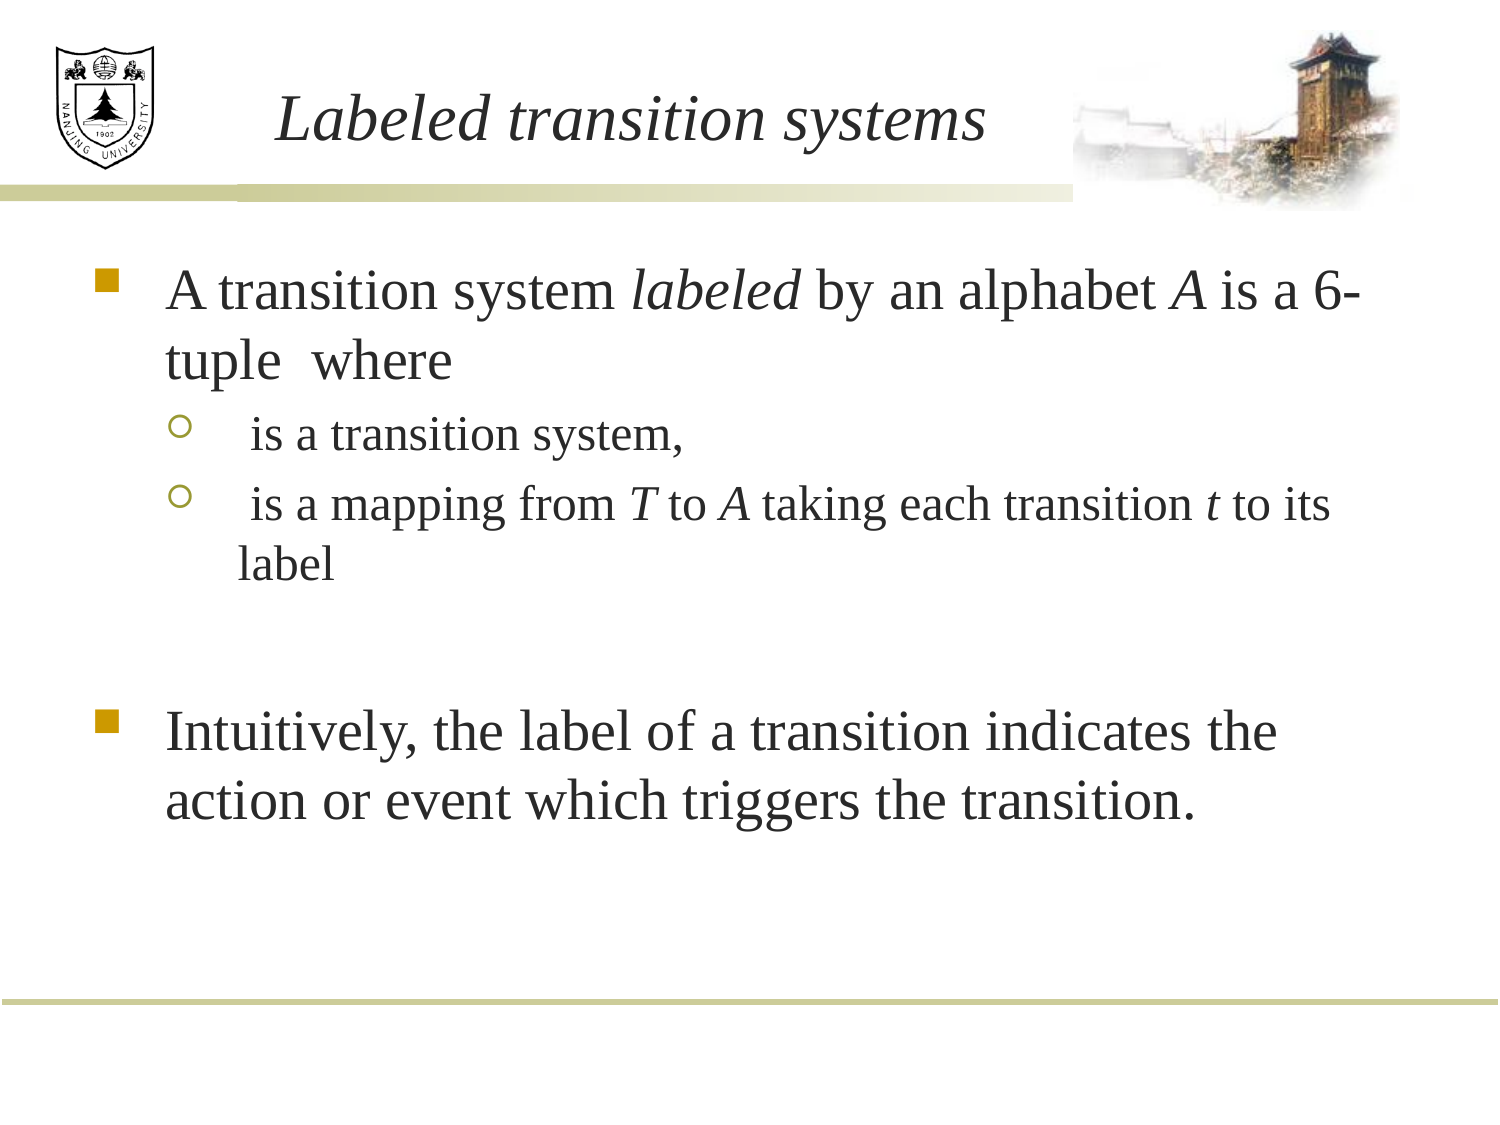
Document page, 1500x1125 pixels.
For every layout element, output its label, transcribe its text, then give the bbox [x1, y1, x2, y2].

picture [2, 999, 1498, 1005]
picture [1073, 30, 1400, 211]
picture [50, 42, 160, 173]
title Labeled transition systems [170, 66, 1093, 162]
